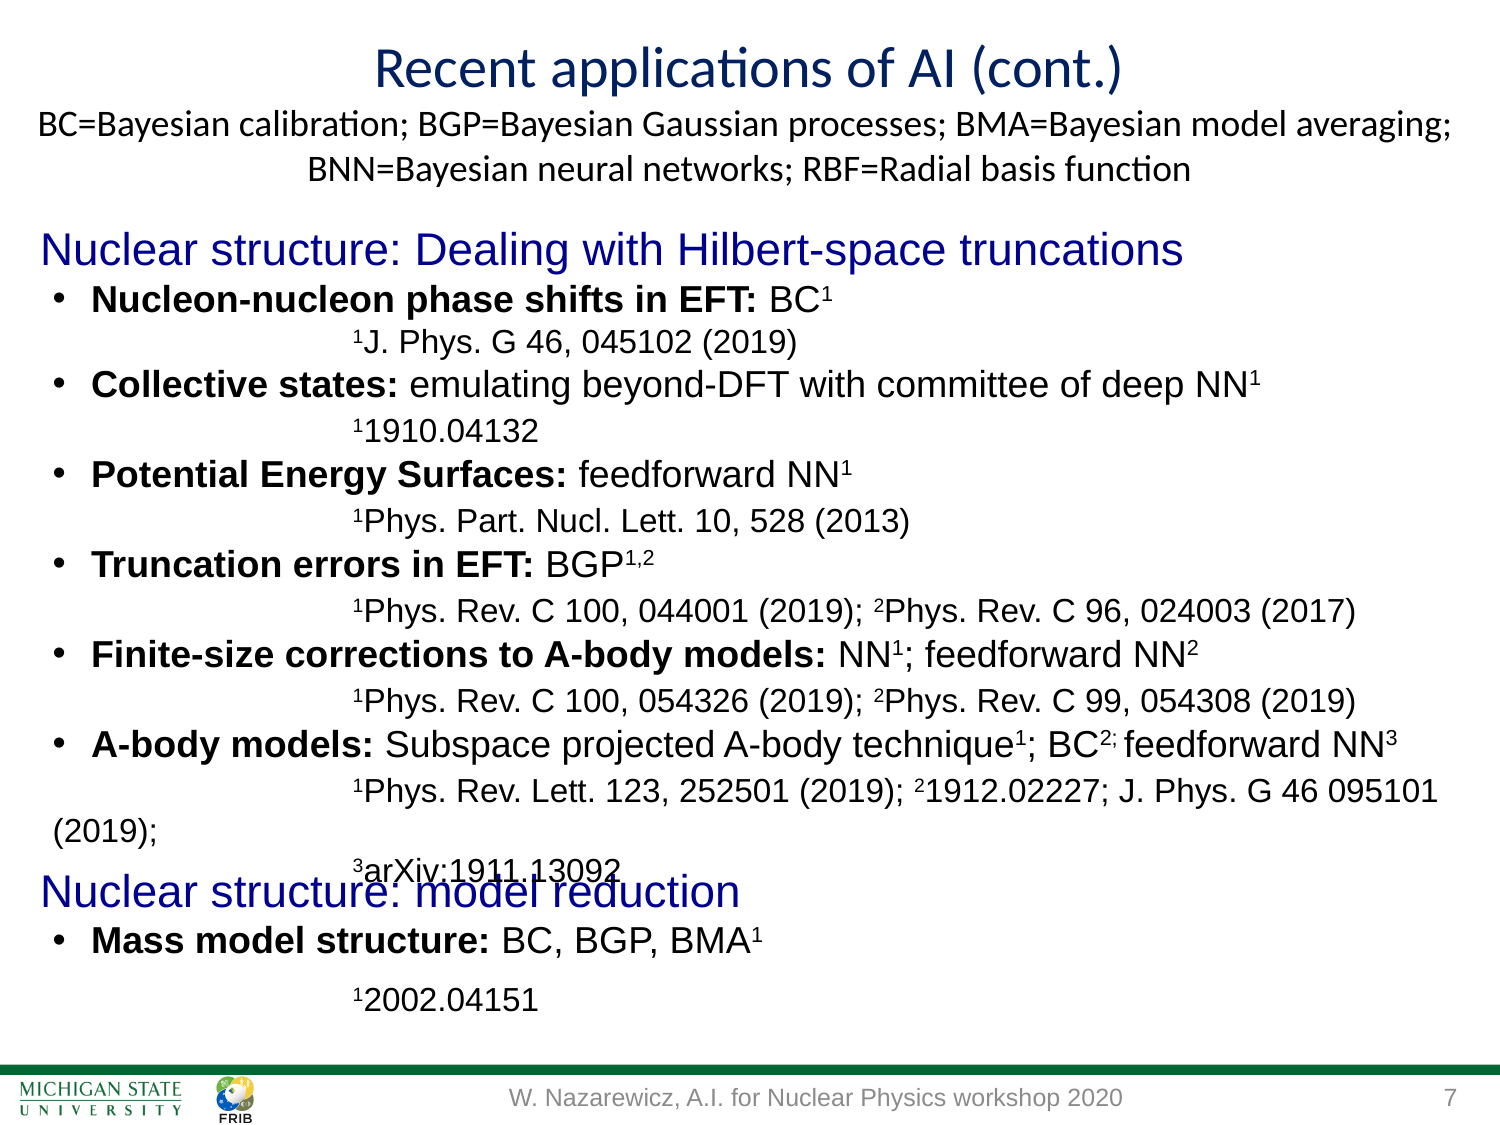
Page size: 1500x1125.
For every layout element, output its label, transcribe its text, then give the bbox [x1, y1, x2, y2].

picture [18, 1080, 183, 1117]
text_box Nuclear structure: Dealing with Hilbert-space truncations Nucleon-nucleon phase shifts in EFT: BC1 1J. Phys. G 46, 045102 (2019) Collective states: emulating beyond-DFT with committee of deep NN1 11910.04132 Potential Energy Surfaces: feedforward NN1 1Phys. Part. Nucl. Lett. 10, 528 (2013) Truncation errors in EFT: BGP1,2 1Phys. Rev. C 100, 044001 (2019); 2Phys. Rev. C 96, 024003 (2017) Finite-size corrections to A-body models: NN1; feedforward NN2 1Phys. Rev. C 100, 054326 (2019); 2Phys. Rev. C 99, 054308 (2019) A-body models: Subspace projected A-body technique1; BC2; feedforward NN3 1Phys. Rev. Lett. 123, 252501 (2019); 21912.02227; J. Phys. G 46 095101 (2019); 3arXiv:1911.13092 [0, 212, 1500, 942]
text_box Recent applications of AI (cont.) BC=Bayesian calibration; BGP=Bayesian Gaussian processes; BMA=Bayesian model averaging; BNN=Bayesian neural networks; RBF=Radial basis function [22, 21, 1478, 197]
slide_number 7 [1122, 1066, 1473, 1125]
footer W. Nazarewicz, A.I. for Nuclear Physics workshop 2020 [488, 1066, 1122, 1125]
text_box Nuclear structure: model reduction Mass model structure: BC, BGP, BMA1 12002.04151 [0, 942, 1500, 1029]
picture [216, 1076, 254, 1123]
